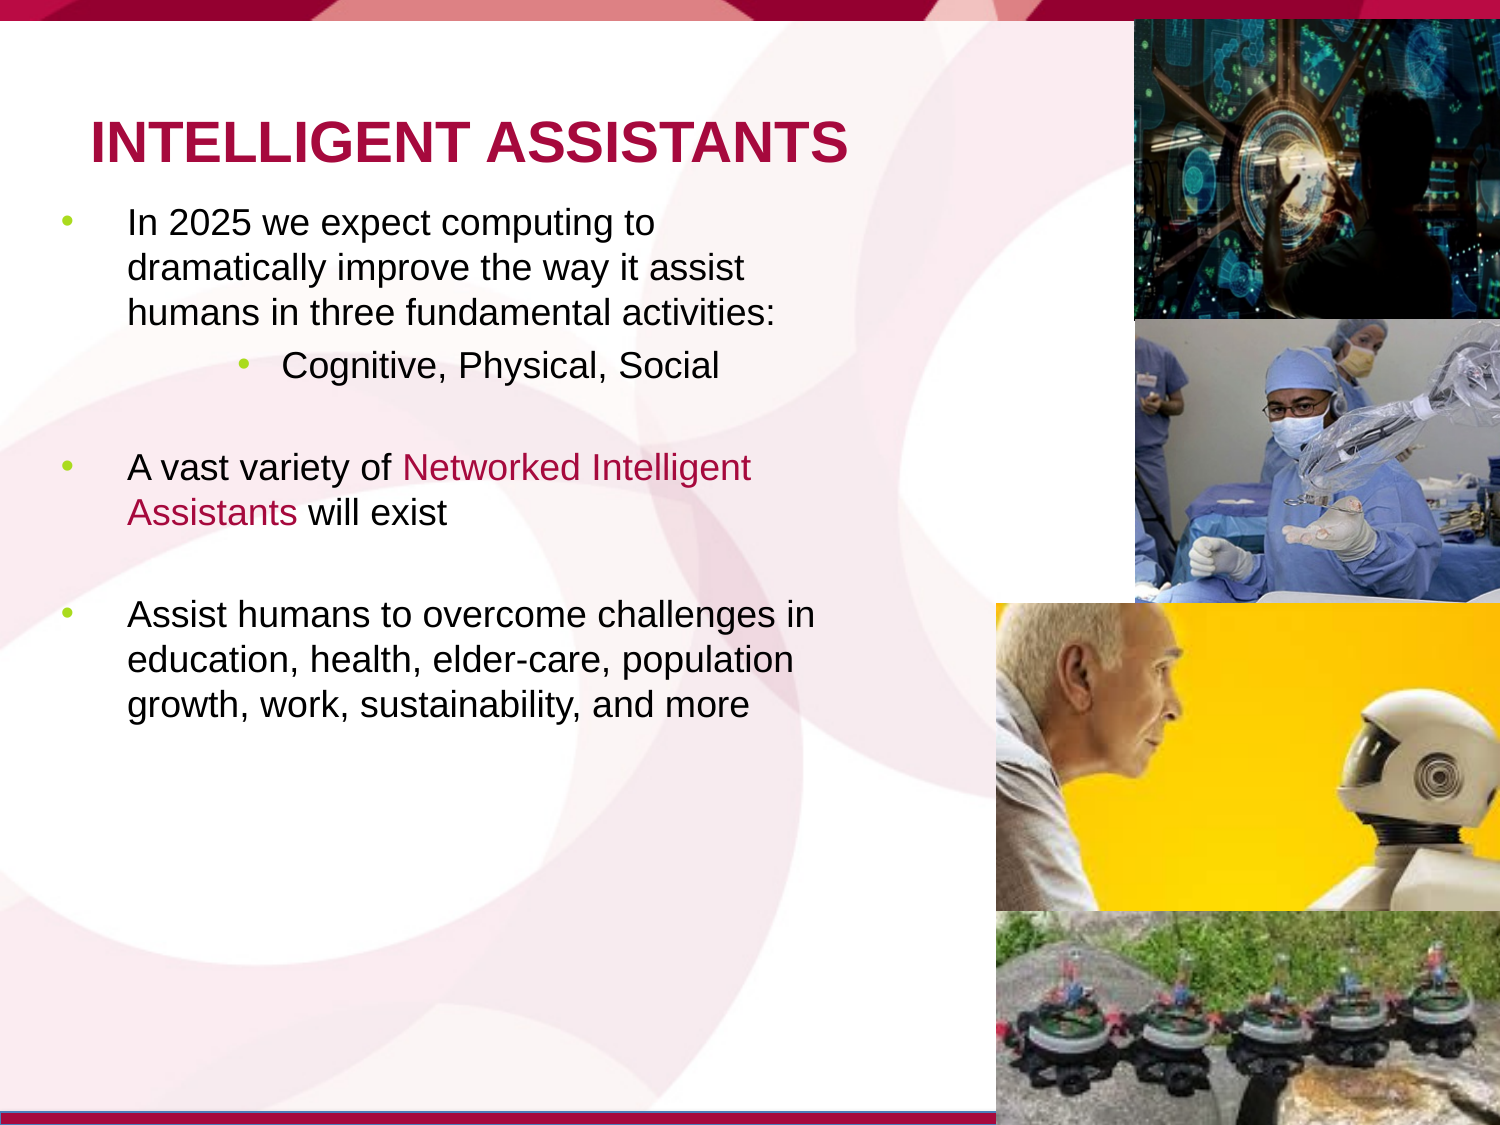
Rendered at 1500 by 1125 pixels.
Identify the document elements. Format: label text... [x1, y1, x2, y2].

list In 2025 we expect computing to dramatically improve the way it assist humans in three fundamental activities: Cognitive, Physical, Social A vast variety of Networked Intelligent Assistants will exist Assist humans to overcome challenges in education, health, elder-care, population growth, work, sustainability, and more [45, 190, 863, 1084]
picture [0, 0, 1500, 1125]
title Intelligent Assistants [75, 45, 1129, 233]
